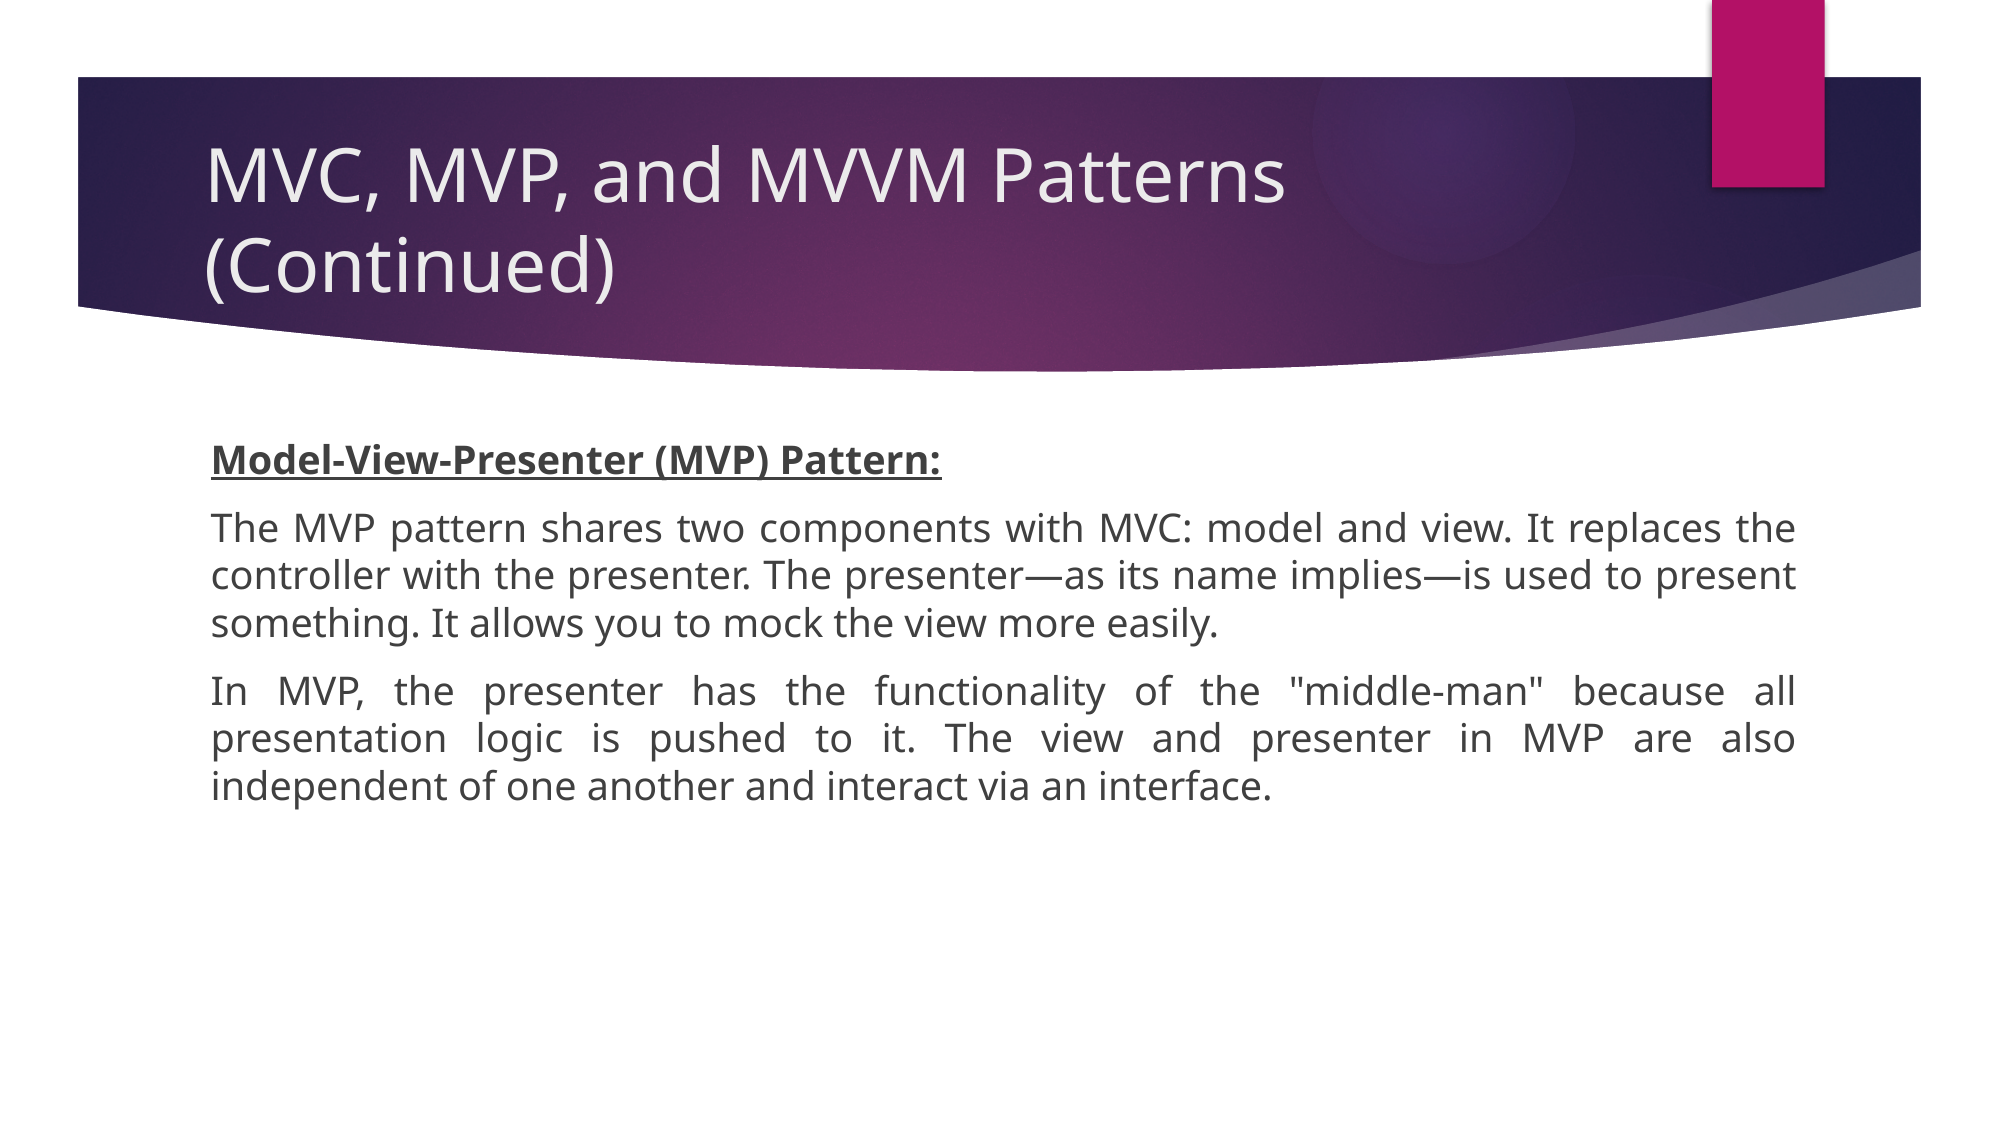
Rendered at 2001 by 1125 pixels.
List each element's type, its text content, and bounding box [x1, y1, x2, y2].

list Model-View-Presenter (MVP) Pattern: The MVP pattern shares two components with MVC: model and view. It replaces the controller with the presenter. The presenter—as its name implies—is used to present something. It allows you to mock the view more easily. In MVP, the presenter has the functionality of the "middle-man" because all presentation logic is pushed to it. The view and presenter in MVP are also independent of one another and interact via an interface. [189, 427, 1814, 988]
title MVC, MVP, and MVVM Patterns (Continued) [189, 159, 1627, 276]
